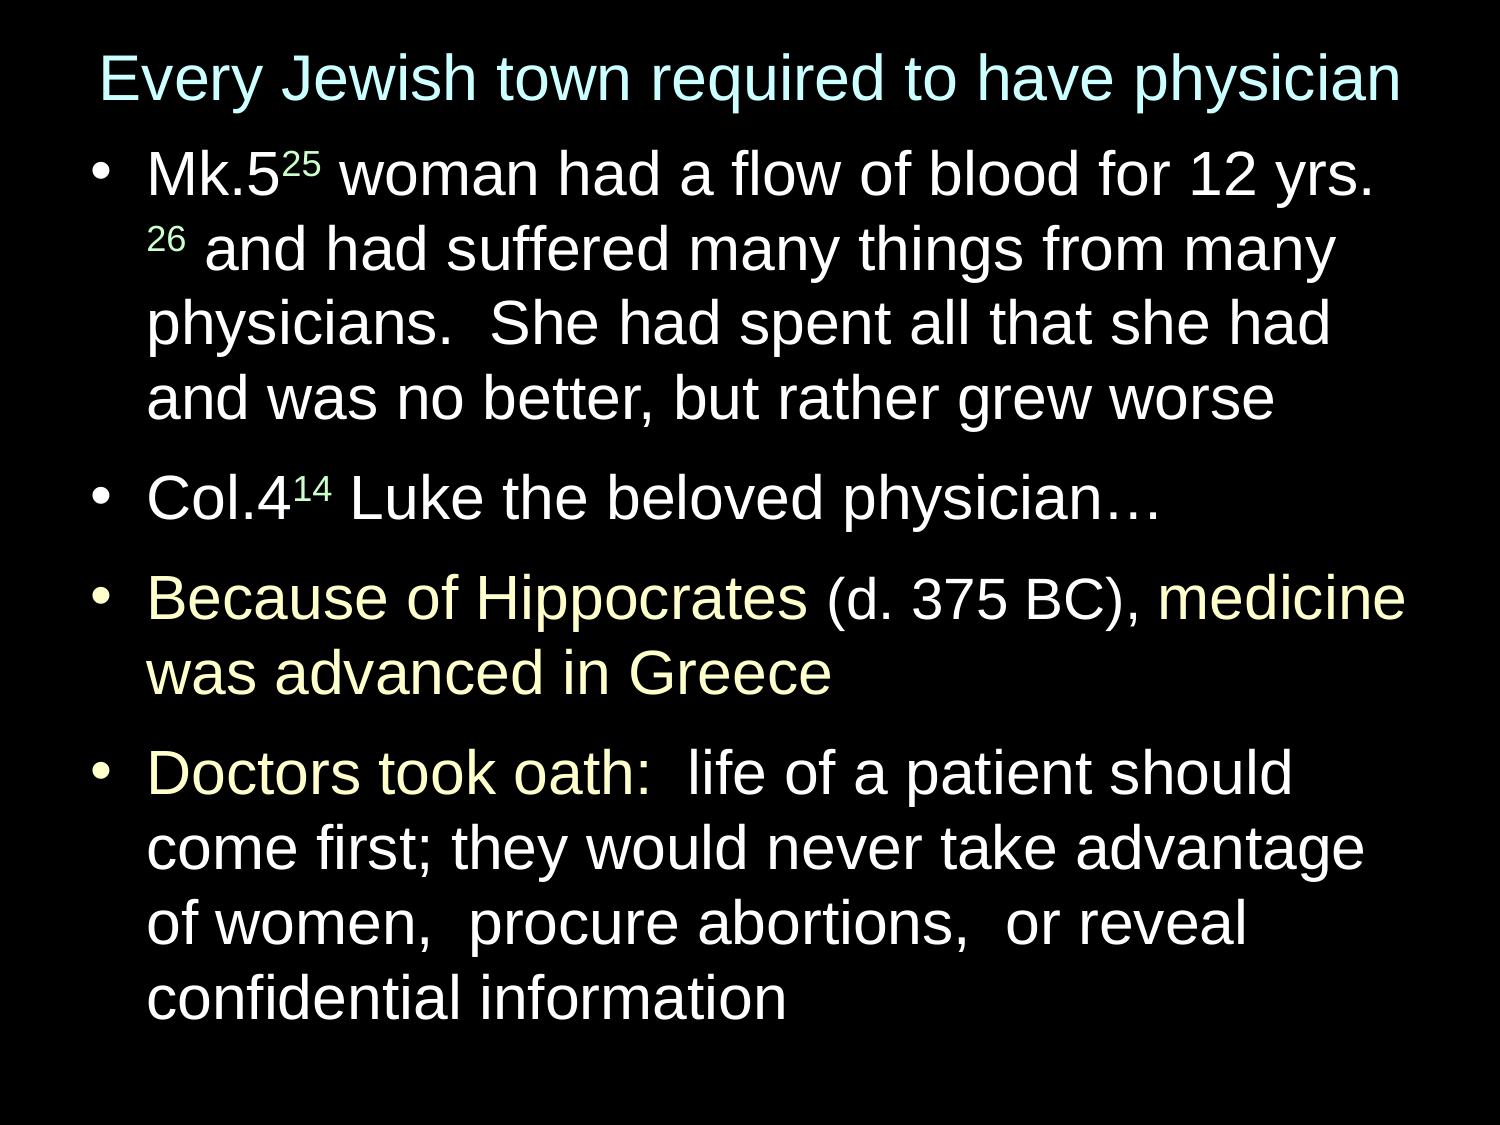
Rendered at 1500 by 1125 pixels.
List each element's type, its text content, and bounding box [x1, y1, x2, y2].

list Mk.525 woman had a flow of blood for 12 yrs. 26 and had suffered many things from many physicians. She had spent all that she had and was no better, but rather grew worse Col.414 Luke the beloved physician… Because of Hippocrates (d. 375 BC), medicine was advanced in Greece Doctors took oath: life of a patient should come first; they would never take advantage of women, procure abortions, or reveal confidential information [75, 125, 1425, 1038]
title Every Jewish town required to have physician [43, 0, 1457, 150]
